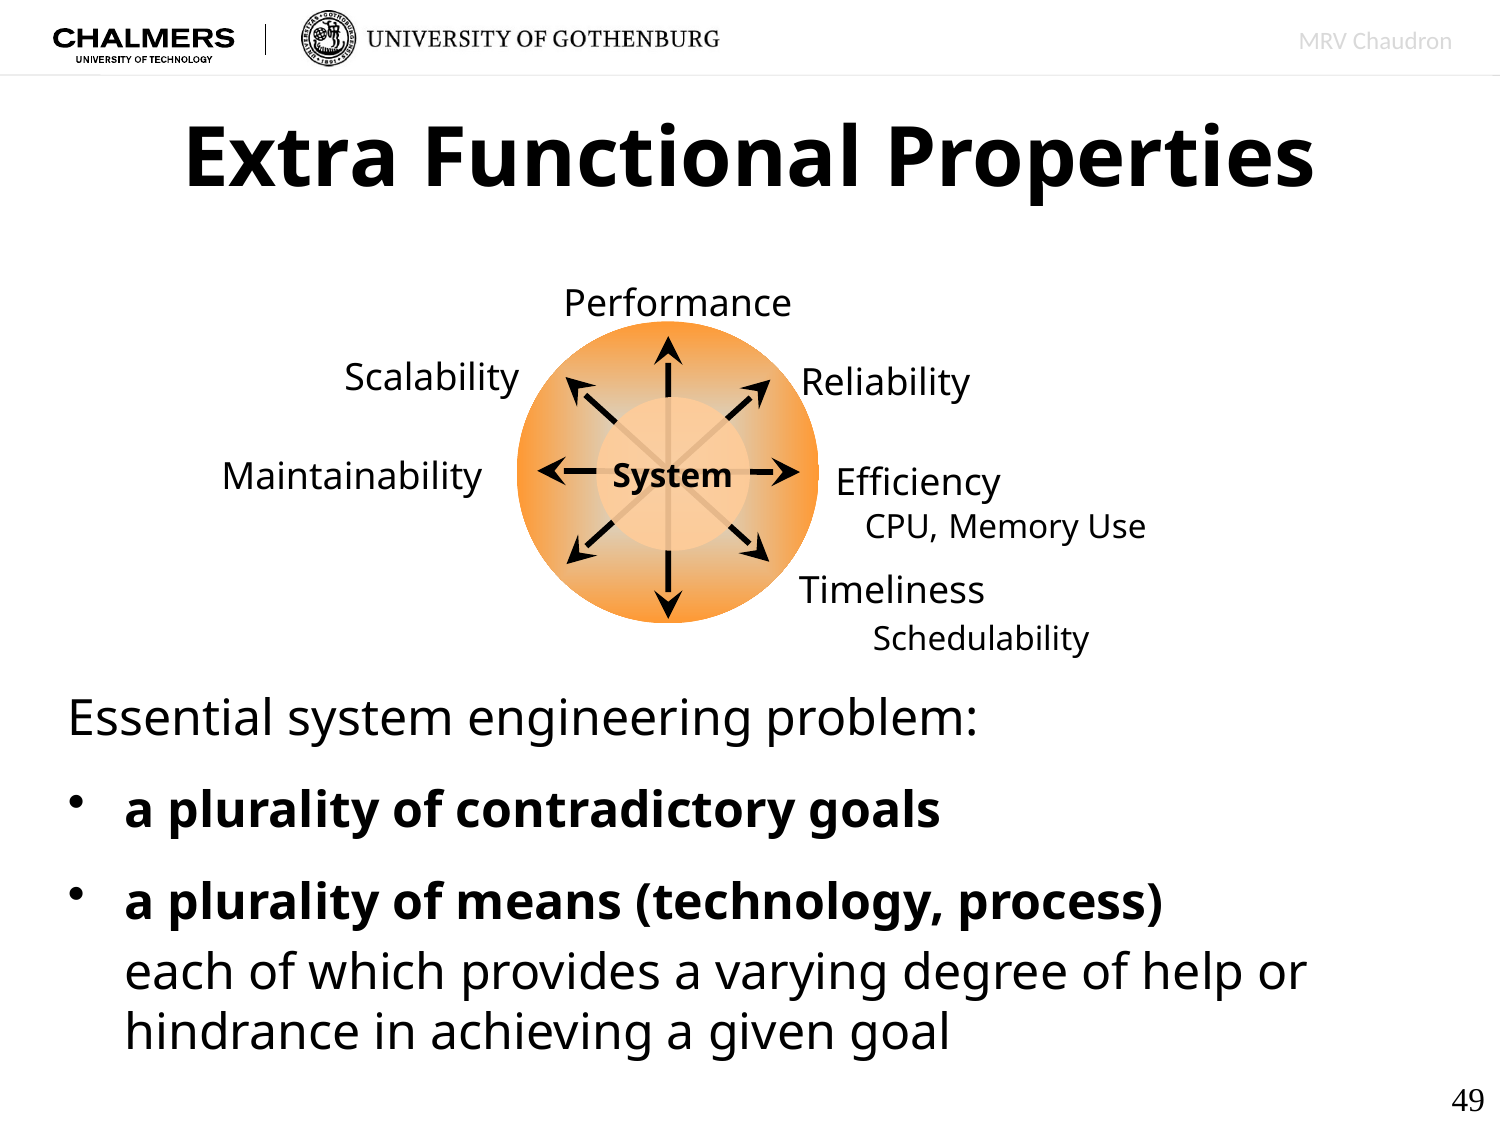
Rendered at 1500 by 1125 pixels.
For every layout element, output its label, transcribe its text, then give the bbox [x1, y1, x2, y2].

text_box Maintainability [206, 444, 526, 504]
text_box [566, 542, 589, 565]
text_box [748, 379, 771, 402]
text_box [747, 540, 770, 562]
text_box Timeliness Schedulability [784, 558, 1105, 665]
text_box Reliability [785, 350, 1058, 410]
text_box Essential system engineering problem: a plurality of contradictory goals a plurality of means (technology, process) each of which provides a varying degree of help or hindrance in achieving a given goal [53, 678, 1436, 1035]
picture [301, 10, 720, 67]
text_box [519, 331, 819, 624]
text_box System [596, 397, 750, 551]
text_box [657, 598, 679, 619]
text_box Performance [548, 271, 809, 331]
slide_number 49 [1187, 1070, 1500, 1125]
text_box [657, 336, 679, 357]
text_box [779, 461, 800, 483]
text_box [537, 460, 558, 482]
title Extra Functional Properties [0, 90, 1500, 216]
text_box Efficiency CPU, Memory Use [820, 458, 1258, 553]
text_box Scalability [329, 345, 597, 406]
